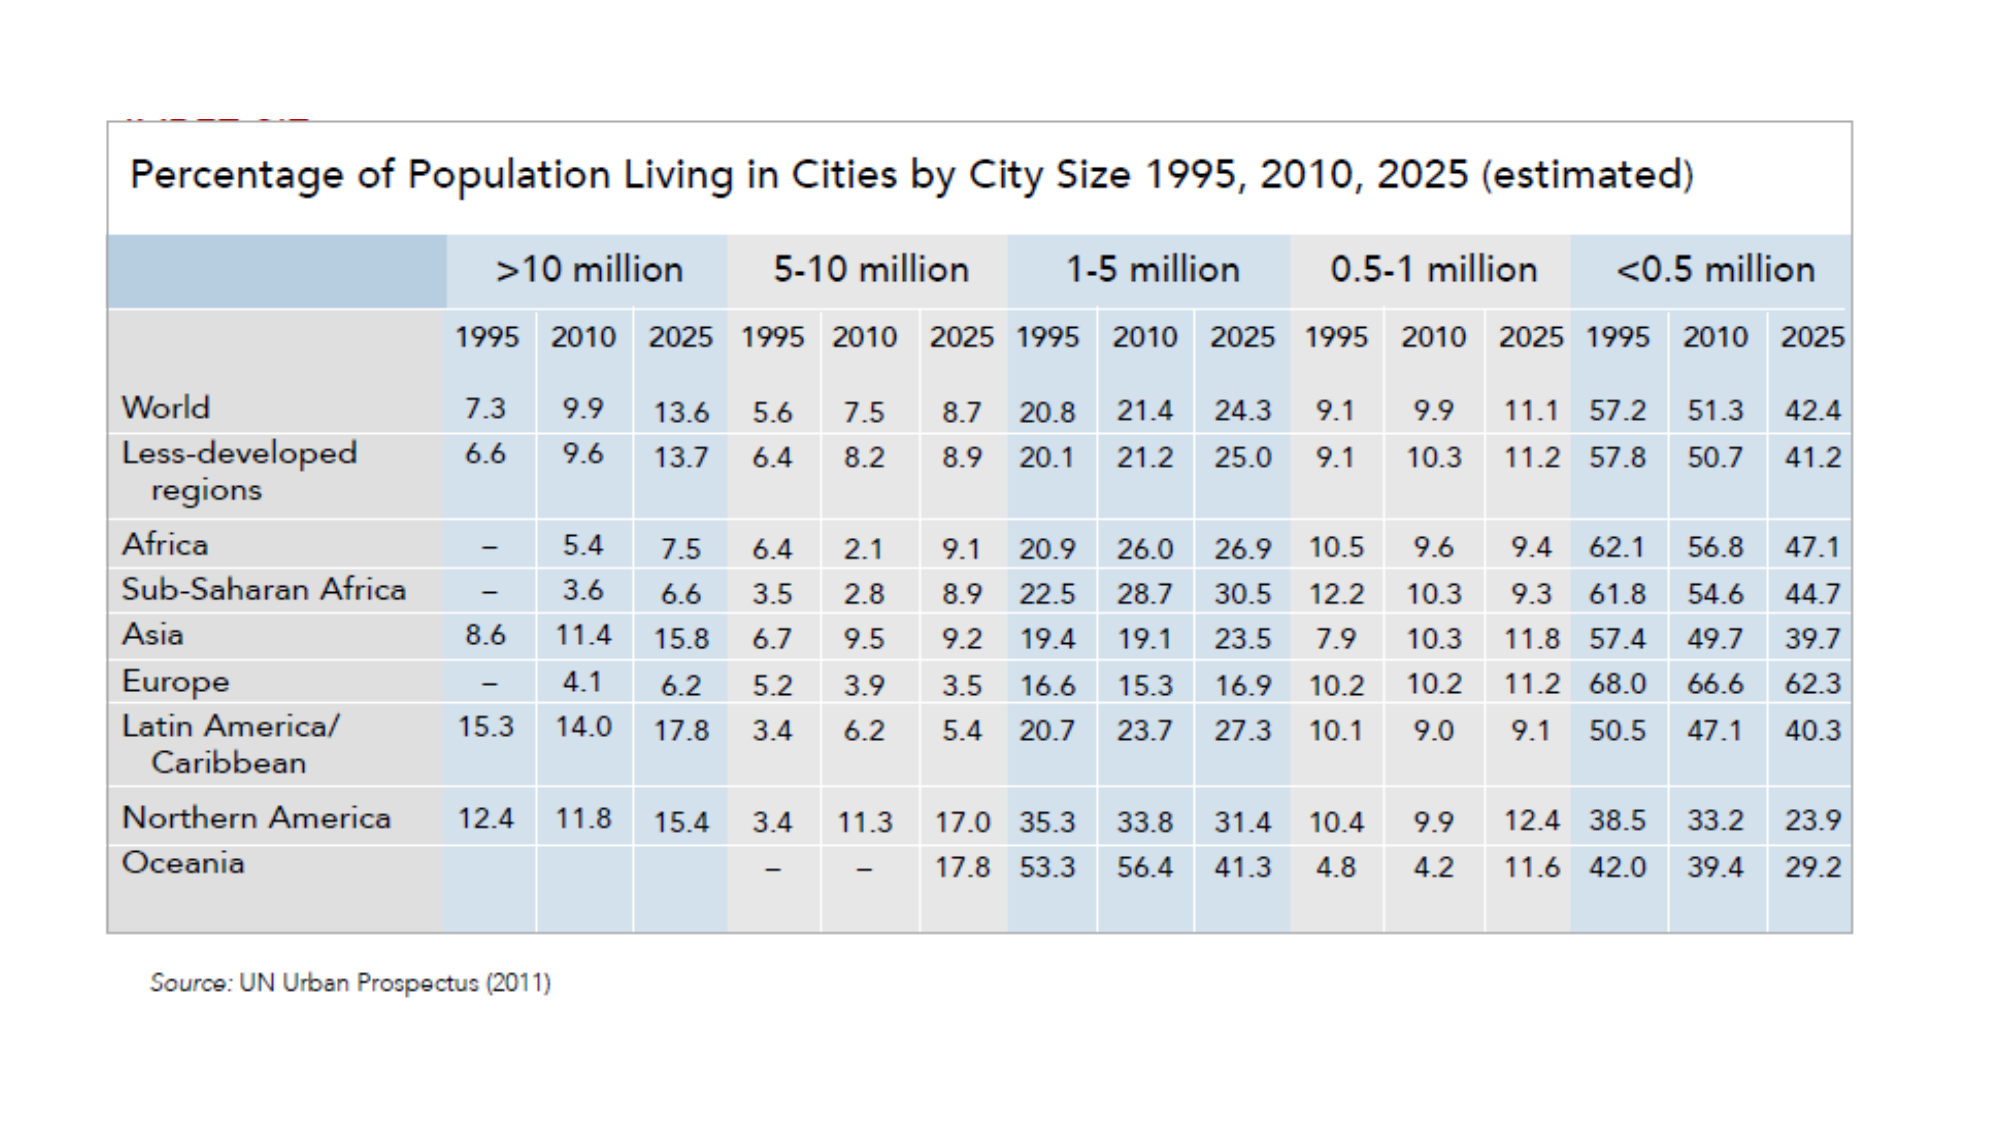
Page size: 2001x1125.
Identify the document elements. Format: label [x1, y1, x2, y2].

list [105, 119, 1895, 1006]
